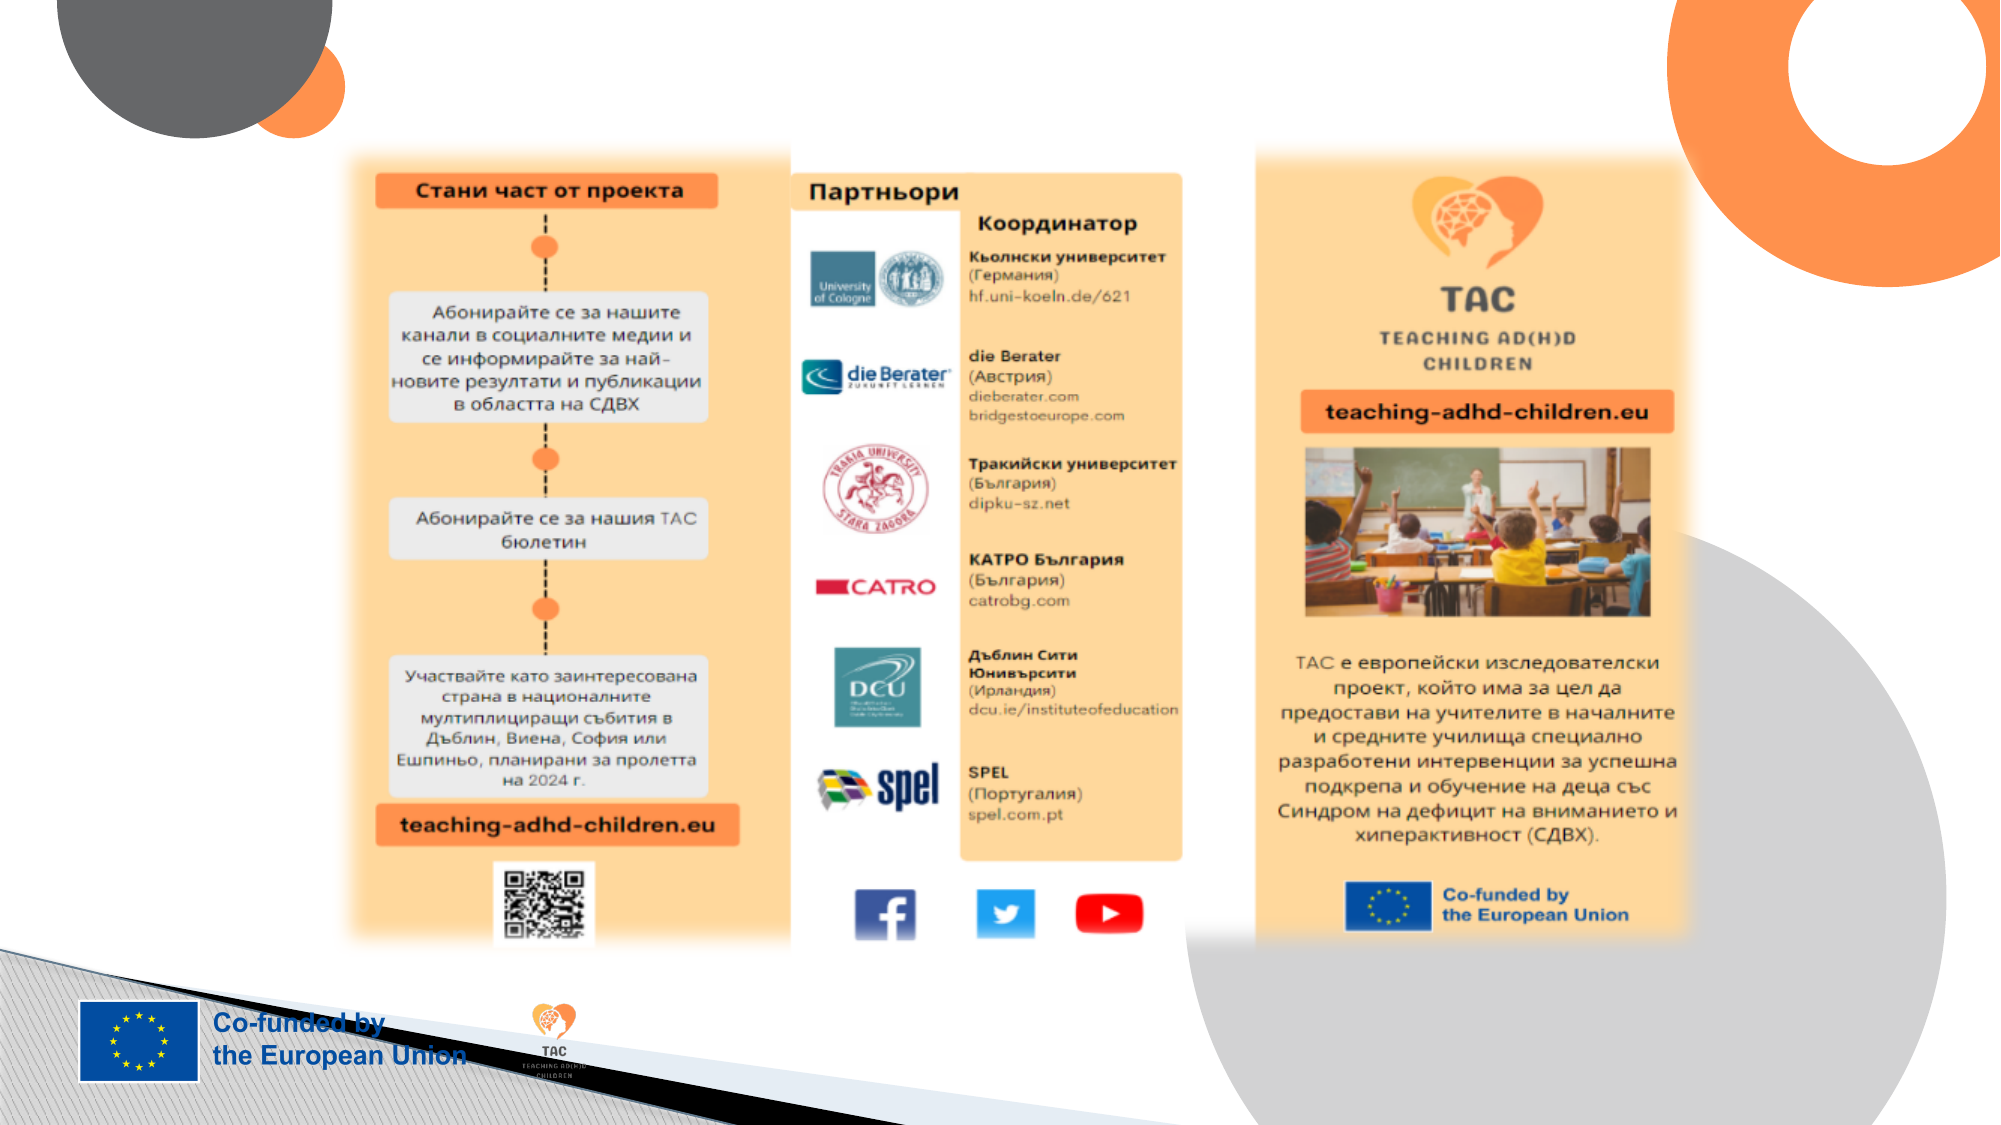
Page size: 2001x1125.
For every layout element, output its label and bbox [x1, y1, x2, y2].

text_box [56, 0, 334, 139]
picture [332, 137, 1708, 957]
text_box [1181, 514, 1949, 1125]
text_box [1666, 0, 2000, 288]
text_box [337, 34, 346, 136]
picture [75, 967, 628, 1116]
